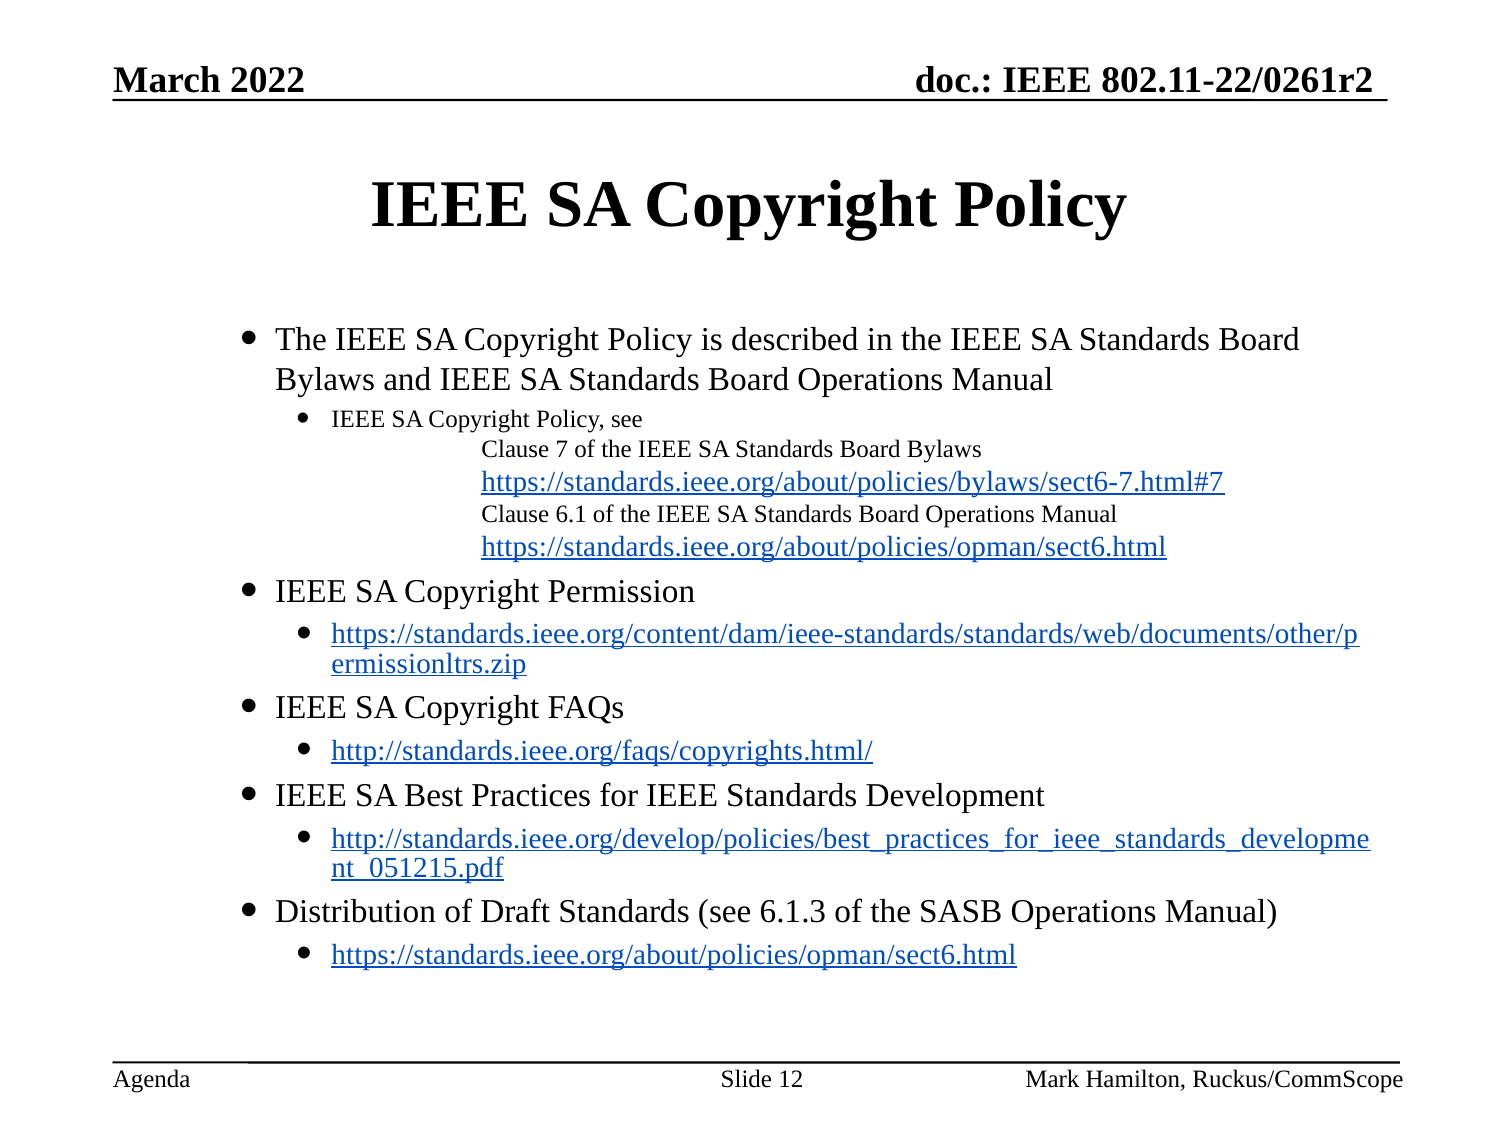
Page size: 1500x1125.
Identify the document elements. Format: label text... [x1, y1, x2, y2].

title IEEE SA Copyright Policy [112, 112, 1388, 288]
list The IEEE SA Copyright Policy is described in the IEEE SA Standards Board Bylaws and IEEE SA Standards Board Operations Manual IEEE SA Copyright Policy, see Clause 7 of the IEEE SA Standards Board Bylaws https://standards.ieee.org/about/policies/bylaws/sect6-7.html#7 Clause 6.1 of the IEEE SA Standards Board Operations Manual https://standards.ieee.org/about/policies/opman/sect6.html IEEE SA Copyright Permission https://standards.ieee.org/content/dam/ieee-standards/standards/web/documents/other/permissionltrs.zip IEEE SA Copyright FAQs http://standards.ieee.org/faqs/copyrights.html/ IEEE SA Best Practices for IEEE Standards Development http://standards.ieee.org/develop/policies/best_practices_for_ieee_standards_development_051215.pdf Distribution of Draft Standards (see 6.1.3 of the SASB Operations Manual) https://standards.ieee.org/about/policies/opman/sect6.html [112, 309, 1388, 816]
